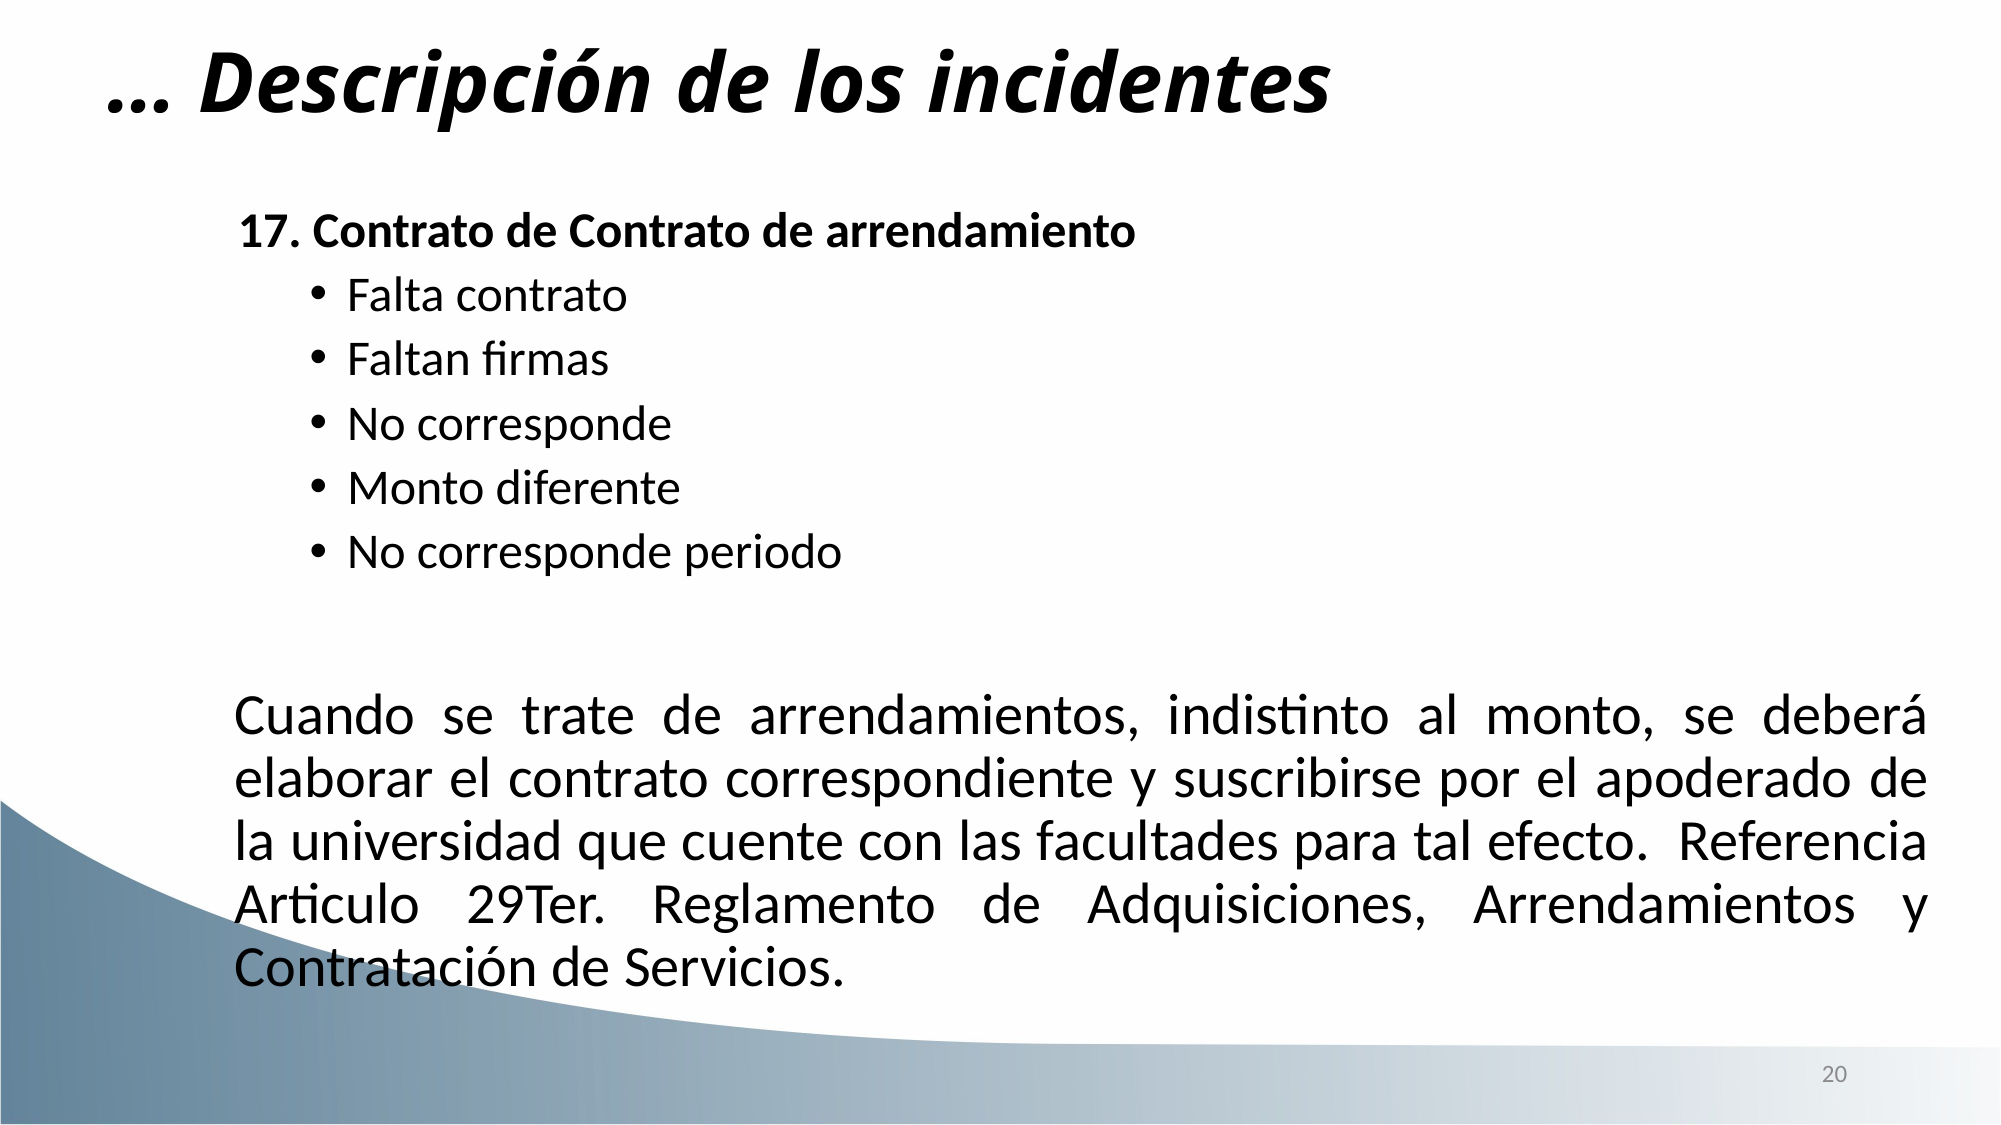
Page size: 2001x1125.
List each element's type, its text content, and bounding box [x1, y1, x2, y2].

slide_number 20 [1412, 1042, 1863, 1103]
picture [0, 0, 2001, 1125]
list 17. Contrato de Contrato de arrendamiento Falta contrato Faltan firmas No corresponde Monto diferente No corresponde periodo Cuando se trate de arrendamientos, indistinto al monto, se deberá elaborar el contrato correspondiente y suscribirse por el apoderado de la universidad que cuente con las facultades para tal efecto. Referencia Articulo 29Ter. Reglamento de Adquisiciones, Arrendamientos y Contratación de Servicios. [219, 196, 1945, 1011]
text_box … Descripción de los incidentes [92, 0, 1863, 172]
